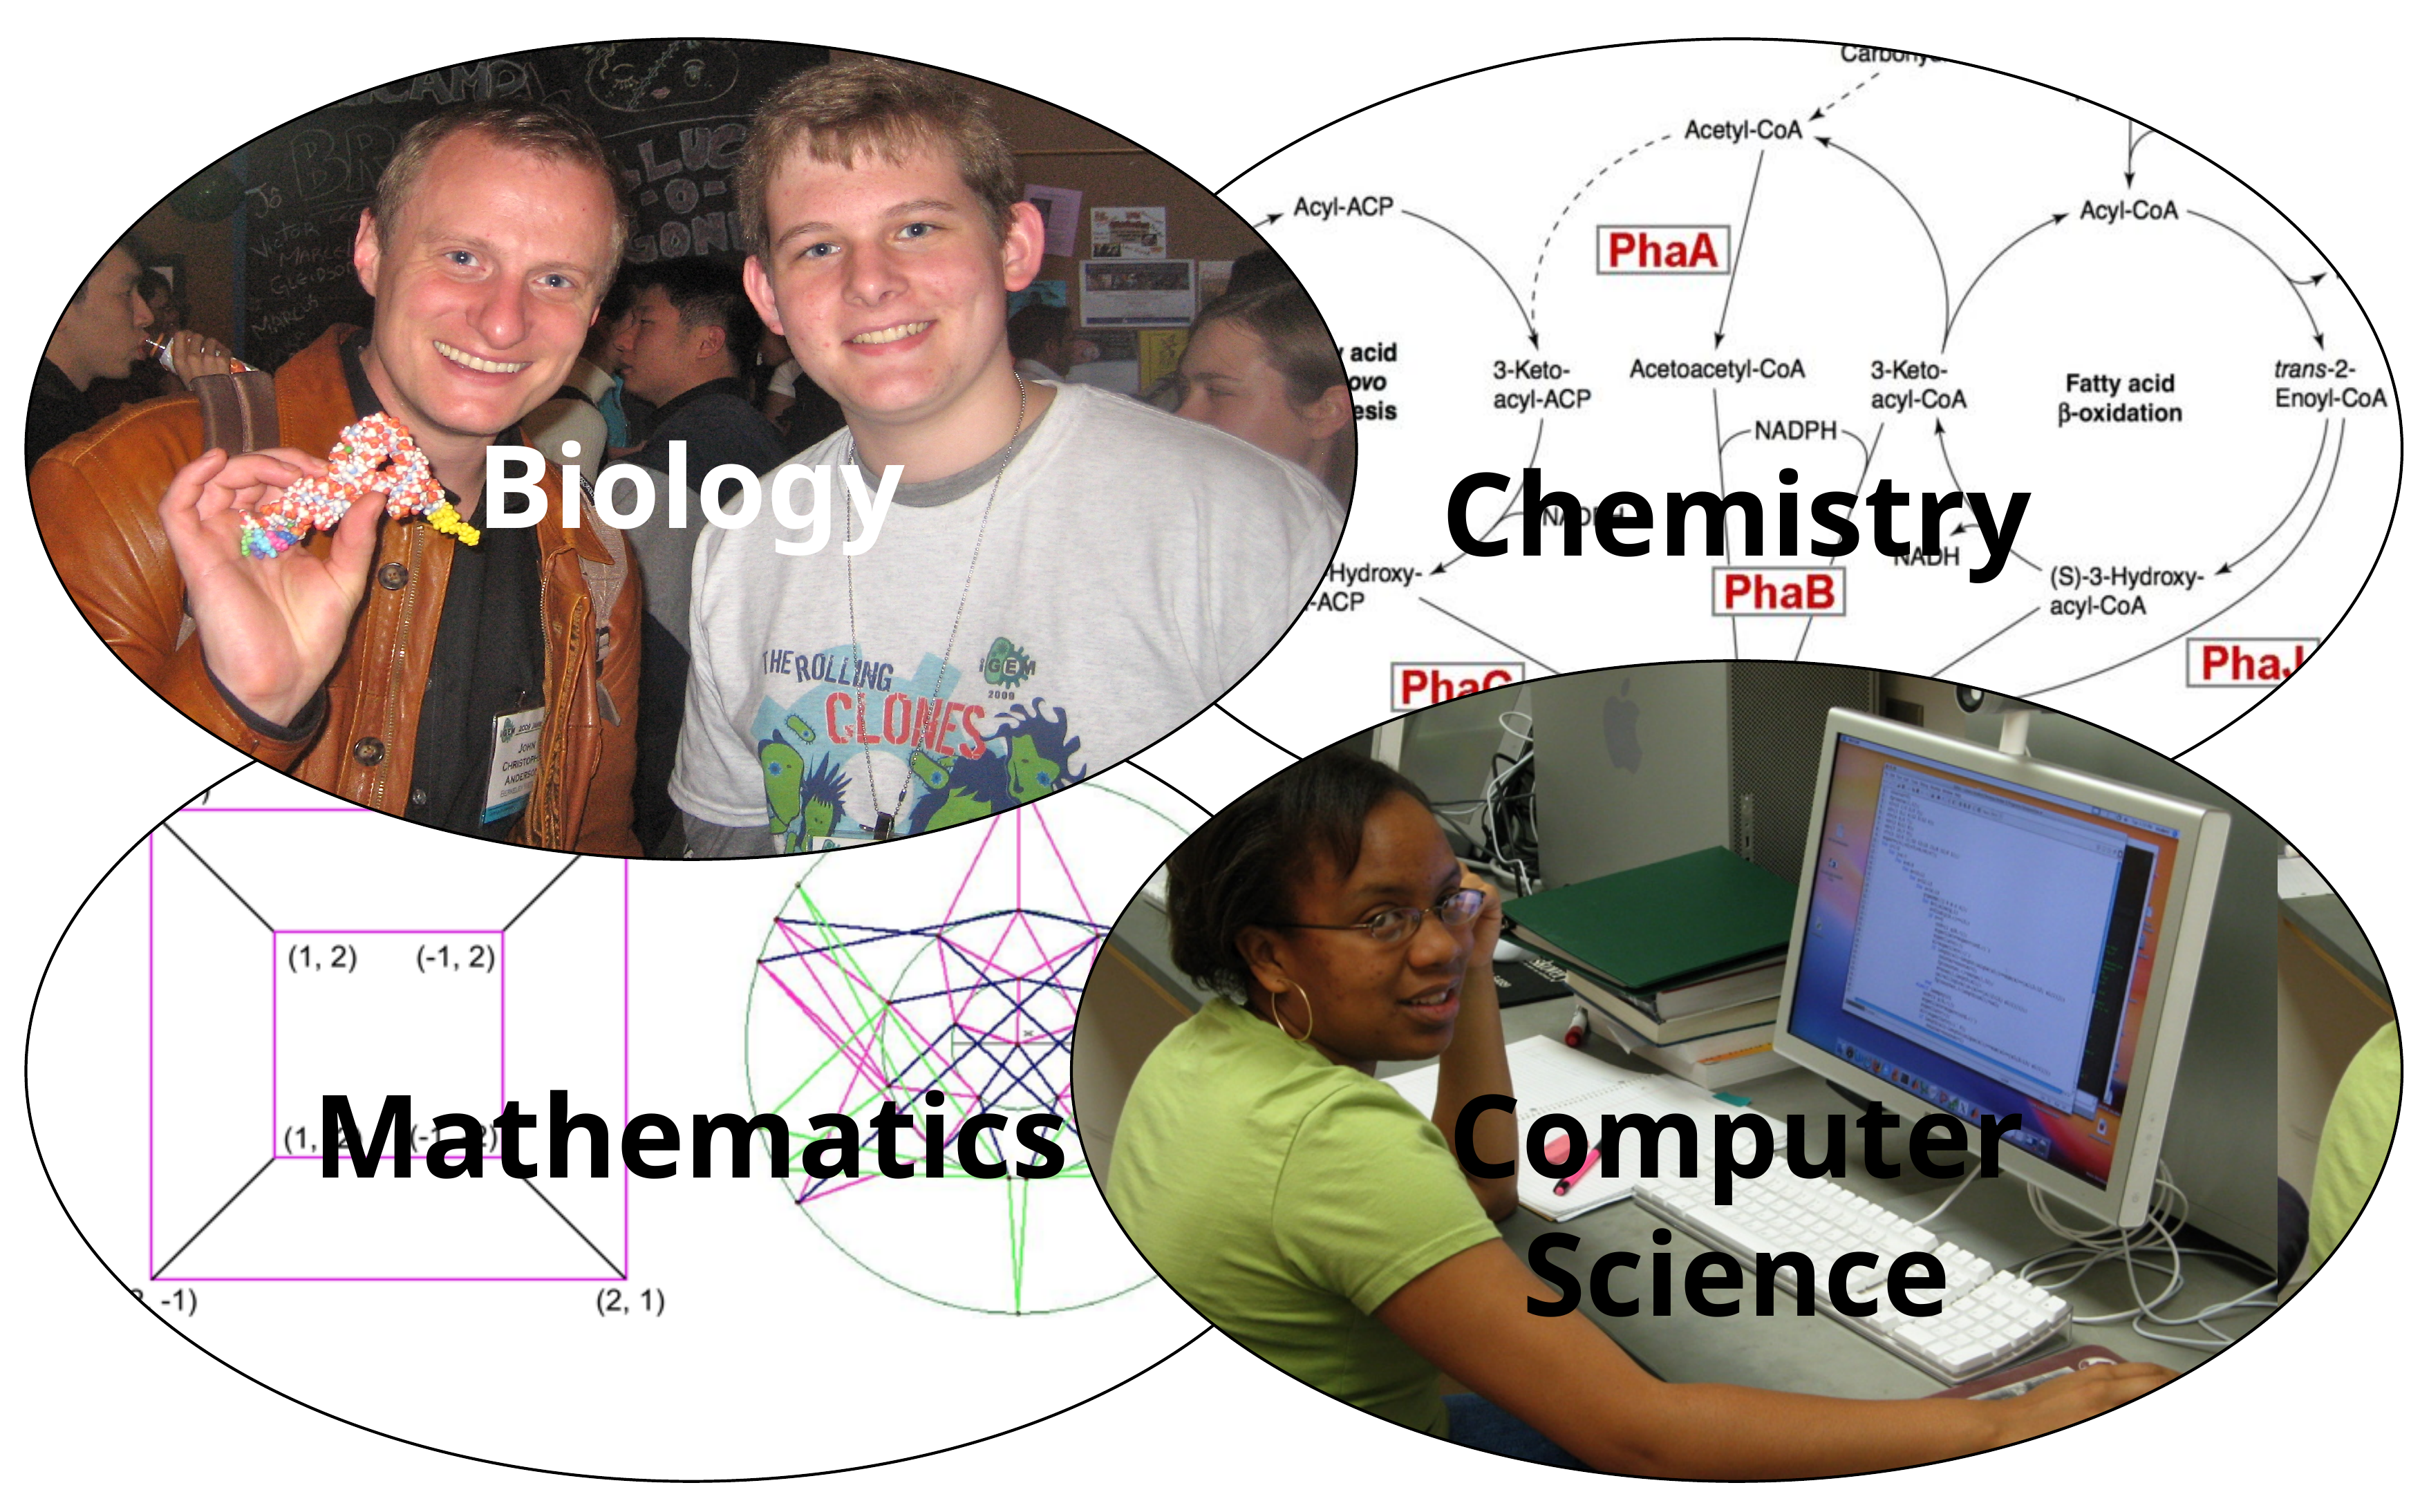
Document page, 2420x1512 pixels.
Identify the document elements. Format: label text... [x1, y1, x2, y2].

text_box Biology [26, 39, 1357, 860]
text_box Mathematics [26, 760, 1214, 1482]
text_box Computer Science [1071, 661, 2403, 1482]
text_box Chemistry [1214, 39, 2403, 760]
